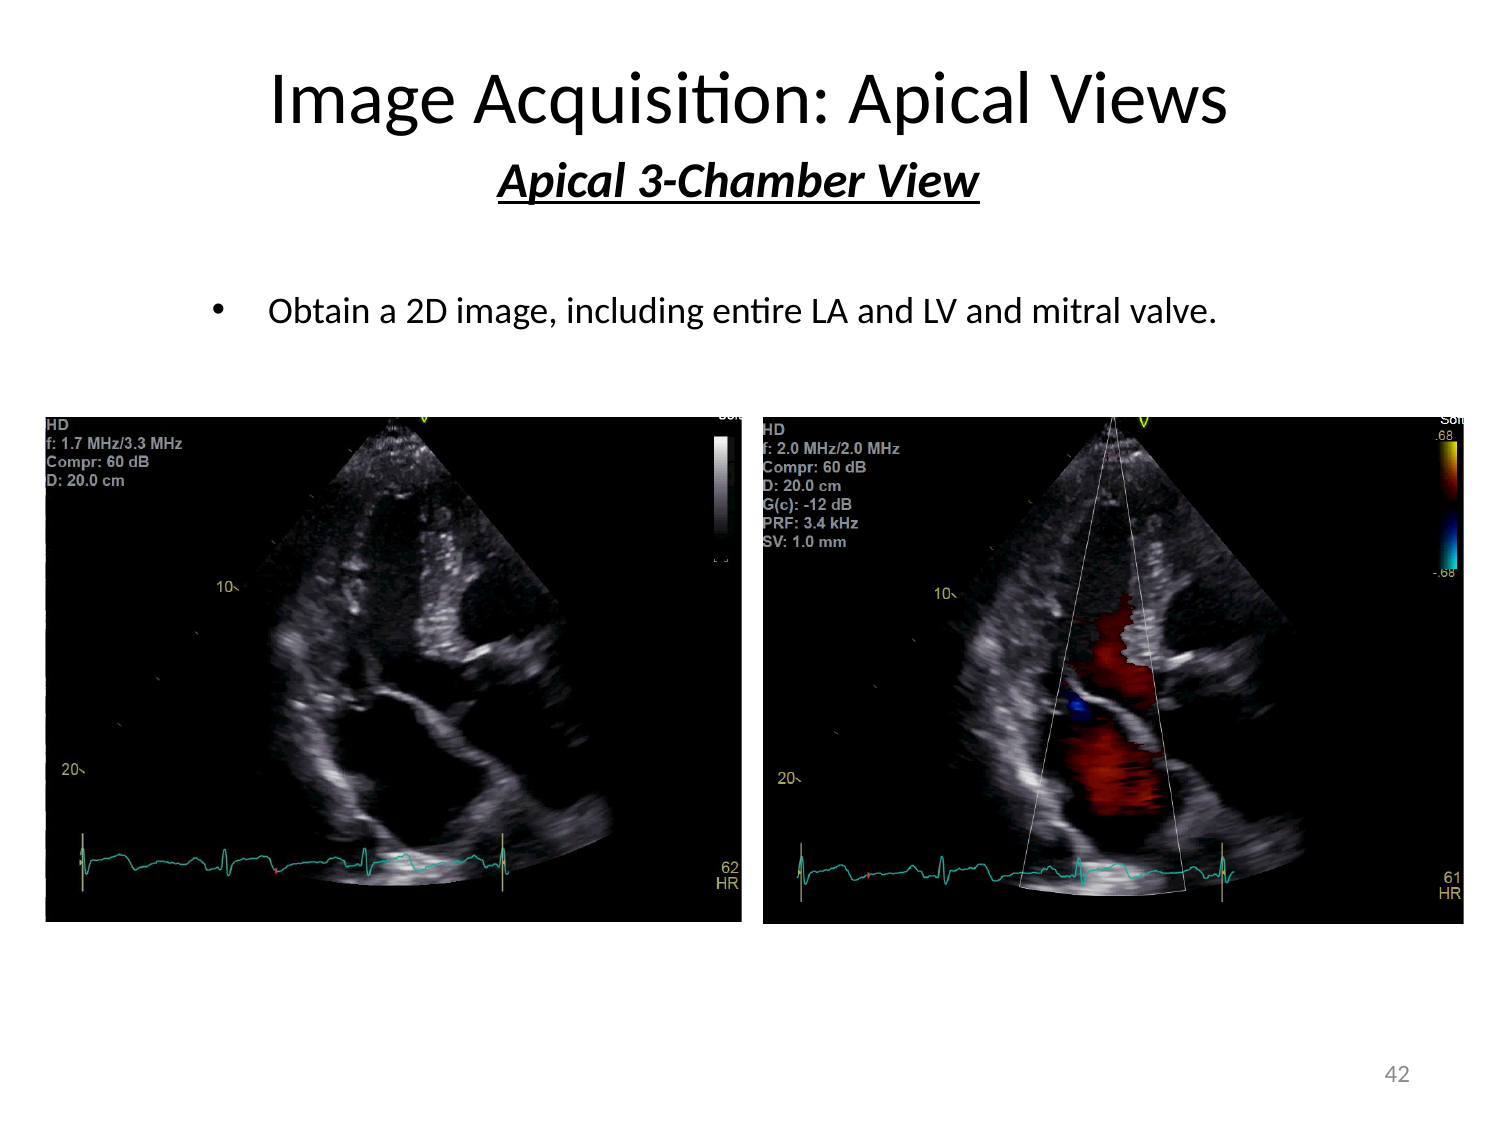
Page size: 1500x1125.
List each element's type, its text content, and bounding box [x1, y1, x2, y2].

title Image Acquisition: Apical Views [75, 0, 1425, 188]
list Obtain a 2D image, including entire LA and LV and mitral valve. [196, 278, 1414, 389]
slide_number 42 [1074, 1042, 1425, 1103]
picture [45, 417, 742, 922]
picture [762, 417, 1464, 924]
text_box Apical 3-Chamber View [196, 140, 1304, 215]
